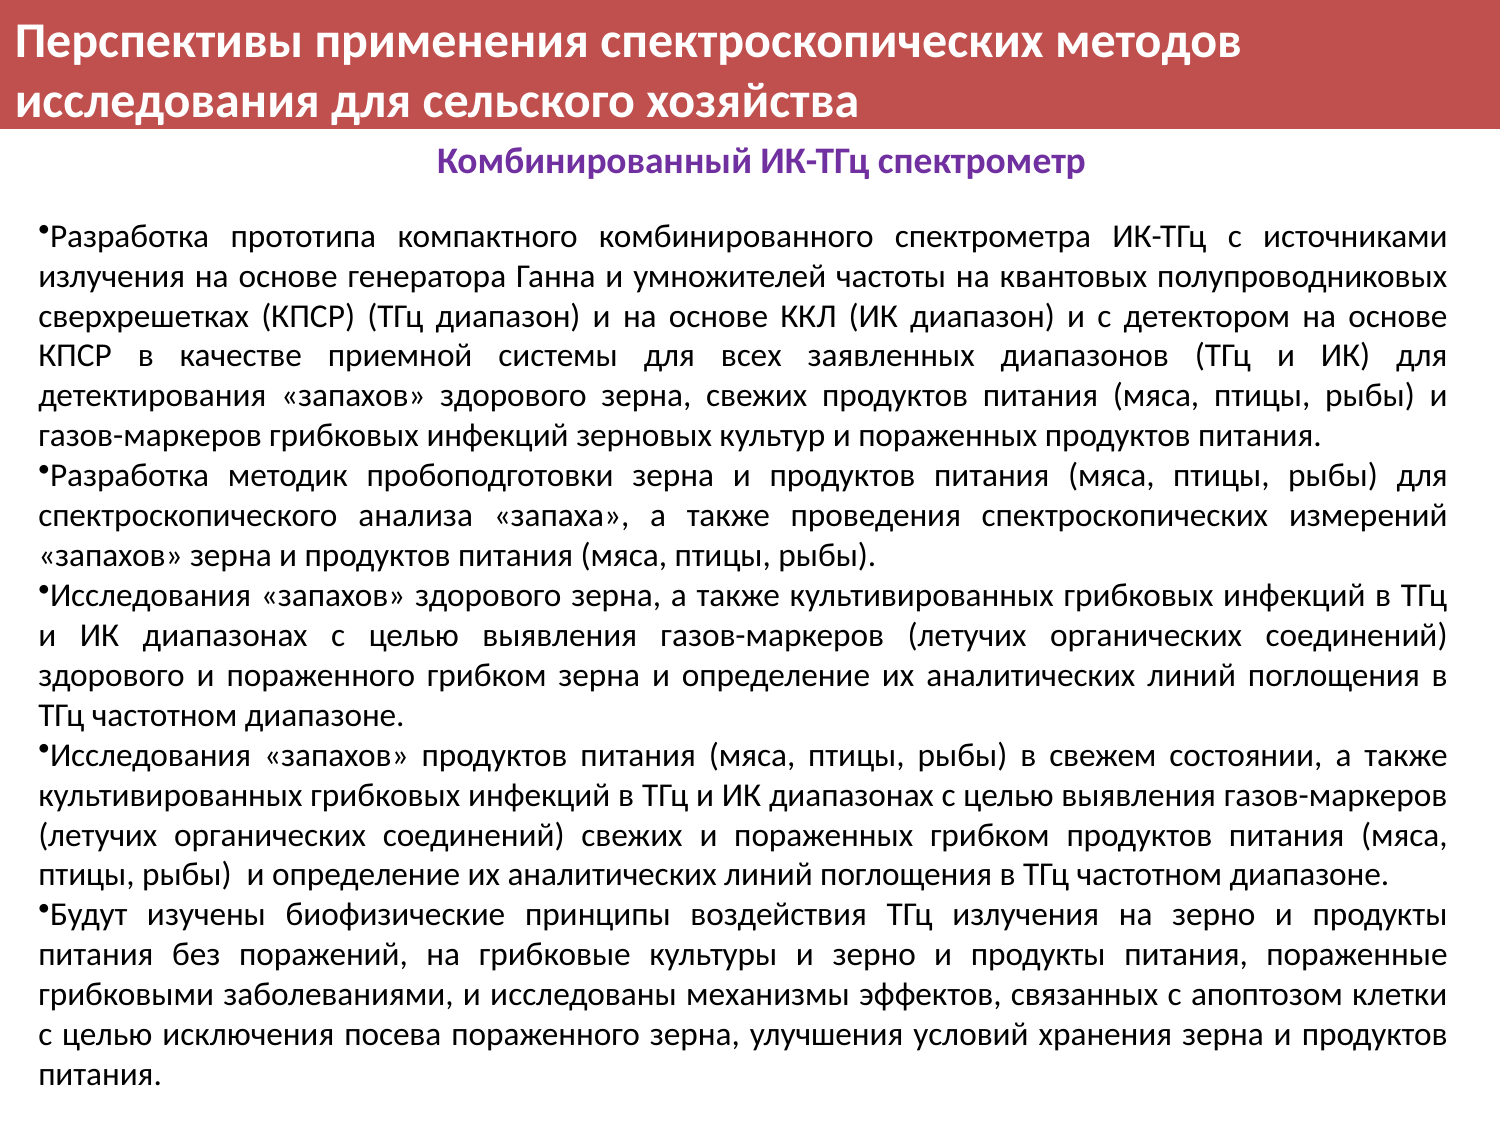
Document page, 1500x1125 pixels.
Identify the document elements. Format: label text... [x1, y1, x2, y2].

text_box Перспективы применения спектроскопических методов исследования для сельского хозяйства [0, 0, 1500, 129]
text_box Разработка прототипа компактного комбинированного спектрометра ИК-ТГц с источниками излучения на основе генератора Ганна и умножителей частоты на квантовых полупроводниковых сверхрешетках (КПСР) (ТГц диапазон) и на основе ККЛ (ИК диапазон) и с детектором на основе КПСР в качестве приемной системы для всех заявленных диапазонов (ТГц и ИК) для детектирования «запахов» здорового зерна, свежих продуктов питания (мяса, птицы, рыбы) и газов-маркеров грибковых инфекций зерновых культур и пораженных продуктов питания. Разработка методик пробоподготовки зерна и продуктов питания (мяса, птицы, рыбы) для спектроскопического анализа «запаха», а также проведения спектроскопических измерений «запахов» зерна и продуктов питания (мяса, птицы, рыбы). Исследования «запахов» здорового зерна, а также культивированных грибковых инфекций в ТГц и ИК диапазонах с целью выявления газов-маркеров (летучих органических соединений) здорового и пораженного грибком зерна и определение их аналитических линий поглощения в ТГц частотном диапазоне. Исследования «запахов» продуктов питания (мяса, птицы, рыбы) в свежем состоянии, а также культивированных грибковых инфекций в ТГц и ИК диапазонах с целью выявления газов-маркеров (летучих органических соединений) свежих и пораженных грибком продуктов питания (мяса, птицы, рыбы) и определение их аналитических линий поглощения в ТГц частотном диапазоне. Будут изучены биофизические принципы воздействия ТГц излучения на зерно и продукты питания без поражений, на грибковые культуры и зерно и продукты питания, пораженные грибковыми заболеваниями, и исследованы механизмы эффектов, связанных с апоптозом клетки с целью исключения посева пораженного зерна, улучшения условий хранения зерна и продуктов питания. [23, 206, 1465, 1100]
text_box Комбинированный ИК-ТГц спектрометр [117, 128, 1407, 189]
